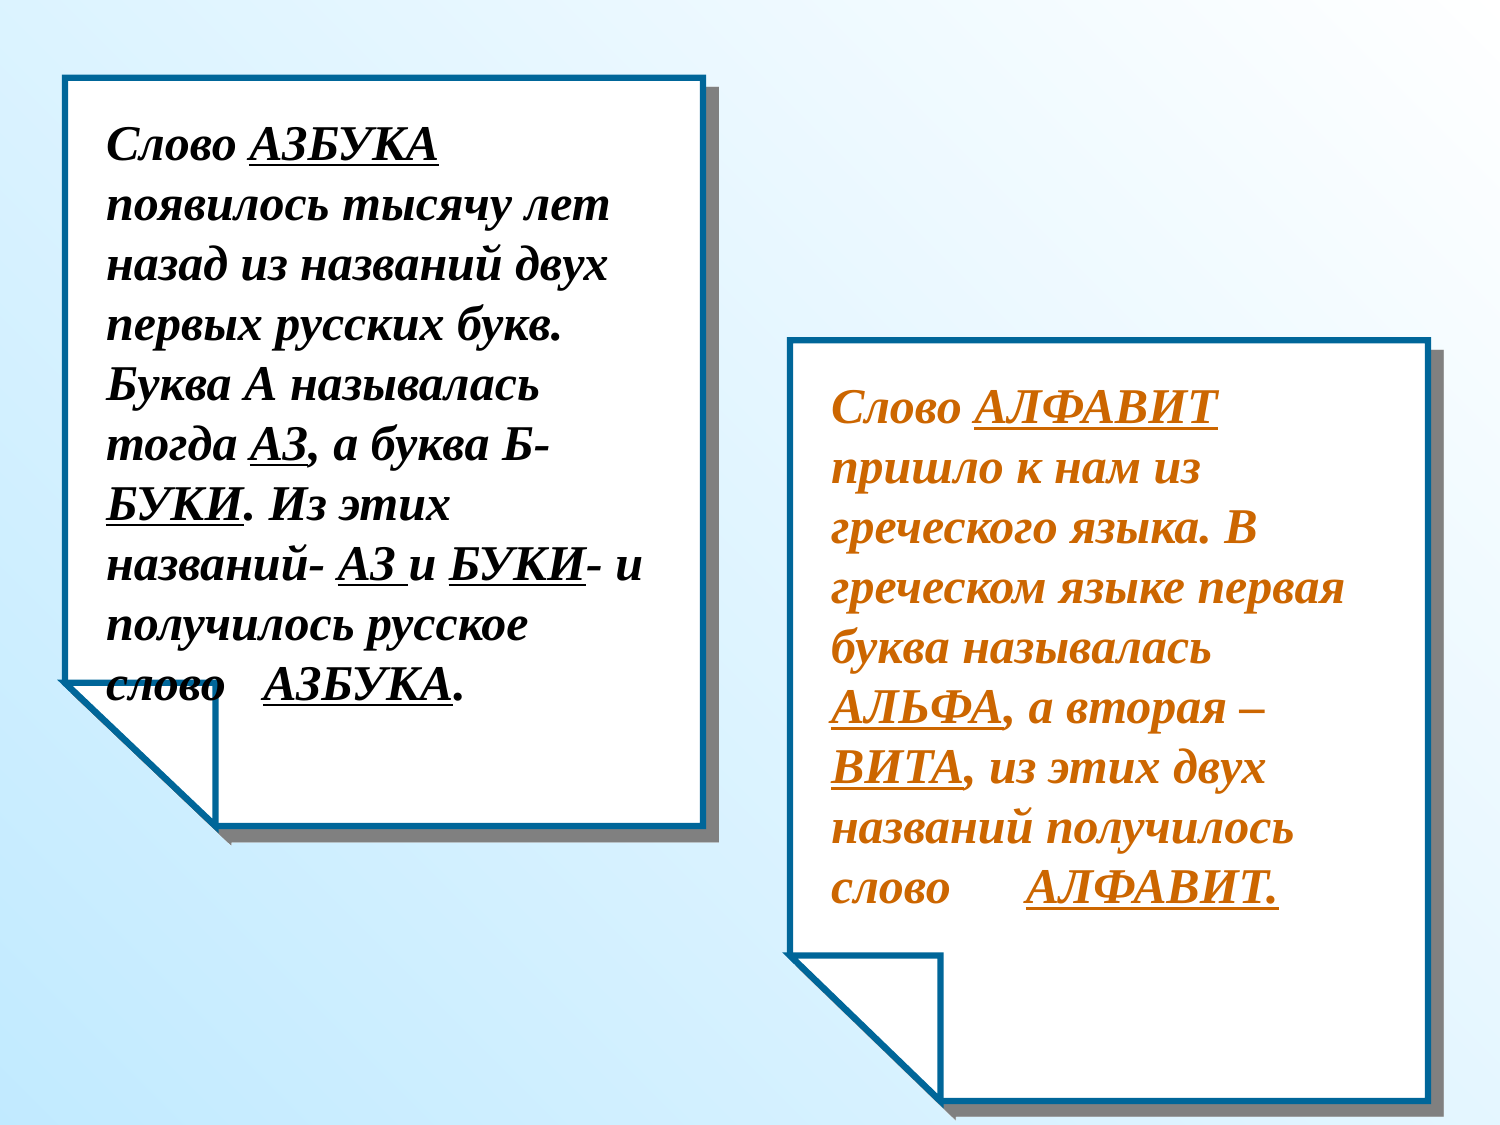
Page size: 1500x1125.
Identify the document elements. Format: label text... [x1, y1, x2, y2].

text_box Слово АЗБУКА появилось тысячу лет назад из названий двух первых русских букв. Буква А называлась тогда АЗ, а буква Б- БУКИ. Из этих названий- АЗ и БУКИ- и получилось русское слово АЗБУКА. [64, 77, 704, 827]
text_box Слово АЛФАВИТ пришло к нам из греческого языка. В греческом языке первая буква называлась АЛЬФА, а вторая –ВИТА, из этих двух названий получилось слово АЛФАВИТ. [789, 340, 1429, 1102]
